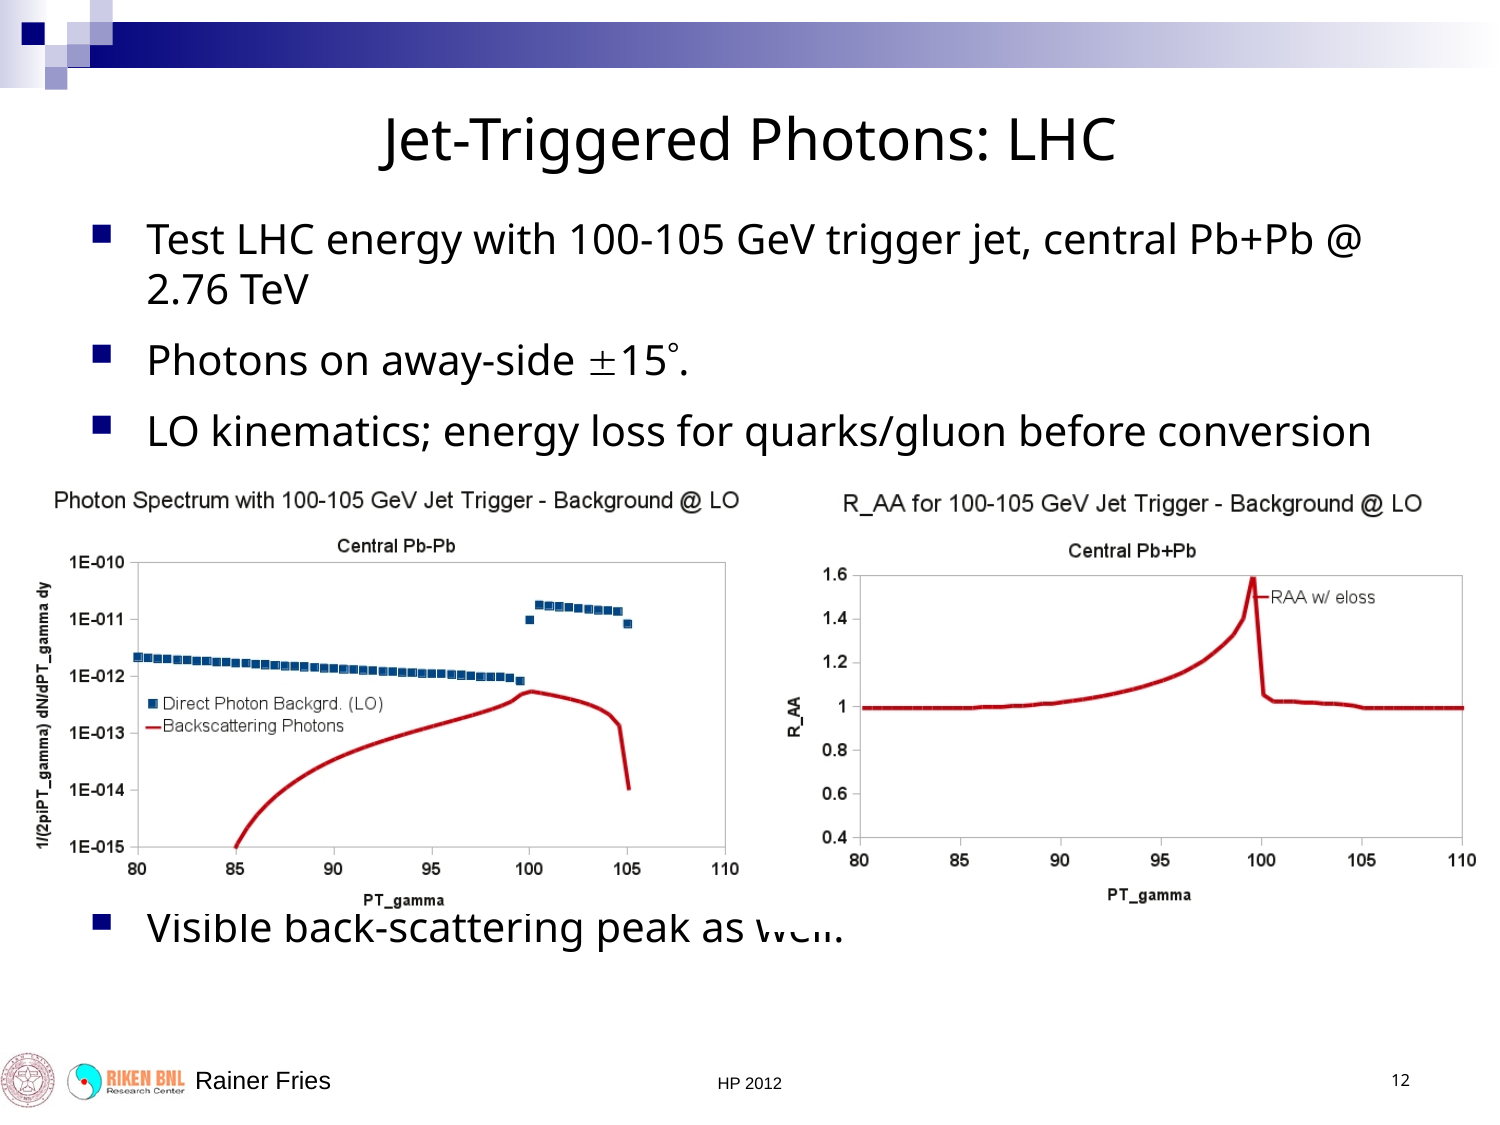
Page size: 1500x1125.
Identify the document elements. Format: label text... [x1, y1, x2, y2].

list Test LHC energy with 100-105 GeV trigger jet, central Pb+Pb @ 2.76 TeV Photons on away-side 15. LO kinematics; energy loss for quarks/gluon before conversion Visible back-scattering peak as well. [74, 921, 1434, 1013]
picture [0, 1052, 55, 1108]
picture [61, 1058, 189, 1104]
footer HP 2012 [512, 1024, 988, 1101]
picture [28, 464, 1500, 932]
slide_number 12 [1074, 1024, 1426, 1101]
slide_number Rainer Fries [74, 1024, 426, 1103]
title Jet-Triggered Photons: LHC [74, 74, 1426, 201]
list Test LHC energy with 100-105 GeV trigger jet, central Pb+Pb @ 2.76 TeV Photons on away-side 15. LO kinematics; energy loss for quarks/gluon before conversion Visible back-scattering peak as well. [74, 204, 1434, 465]
